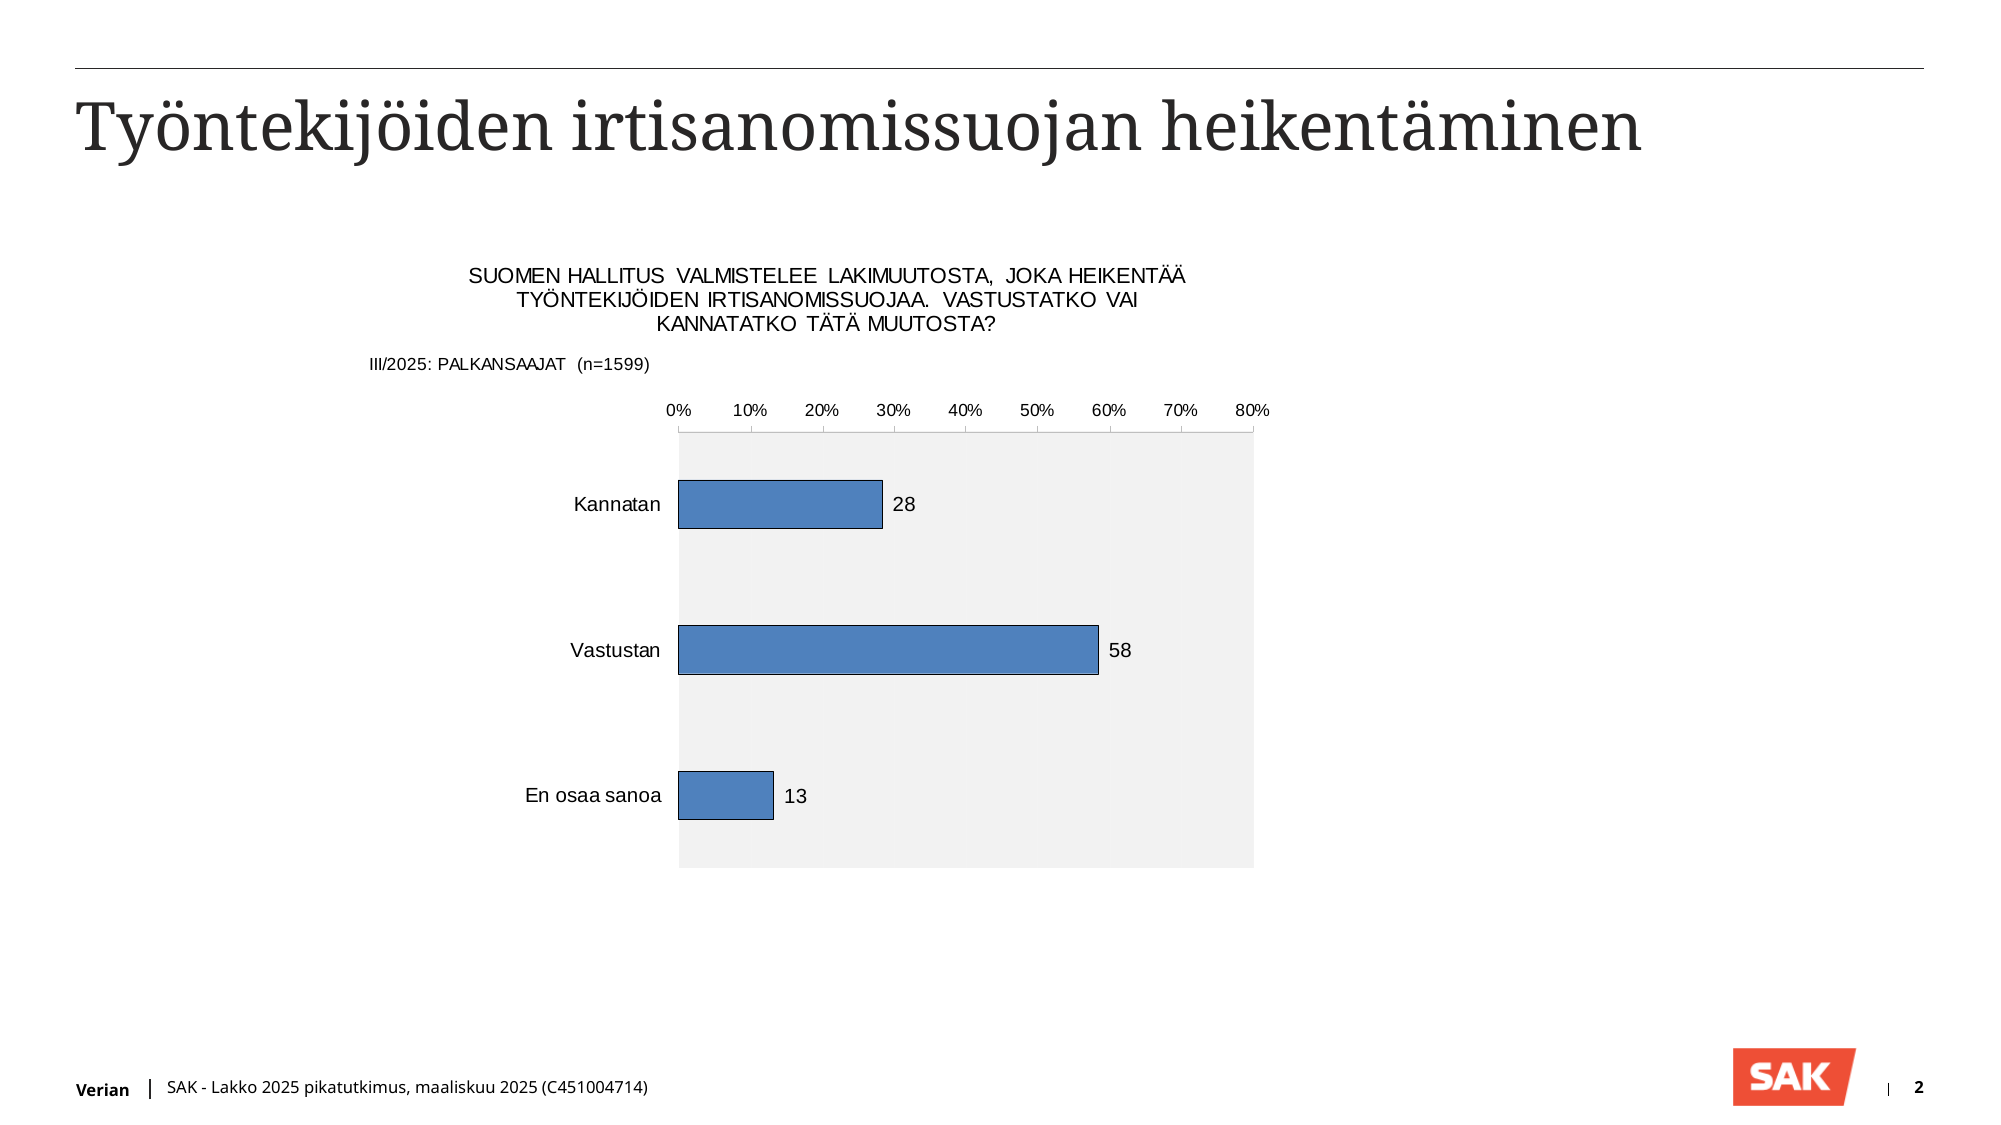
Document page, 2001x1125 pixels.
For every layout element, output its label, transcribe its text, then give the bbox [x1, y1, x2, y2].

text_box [354, 255, 1325, 956]
slide_number 2 [1888, 1073, 1924, 1100]
picture [1730, 1044, 1859, 1108]
title Työntekijöiden irtisanomissuojan heikentäminen [75, 68, 1924, 175]
footer SAK - Lakko 2025 pikatutkimus, maaliskuu 2025 (C451004714) [165, 1073, 1335, 1100]
